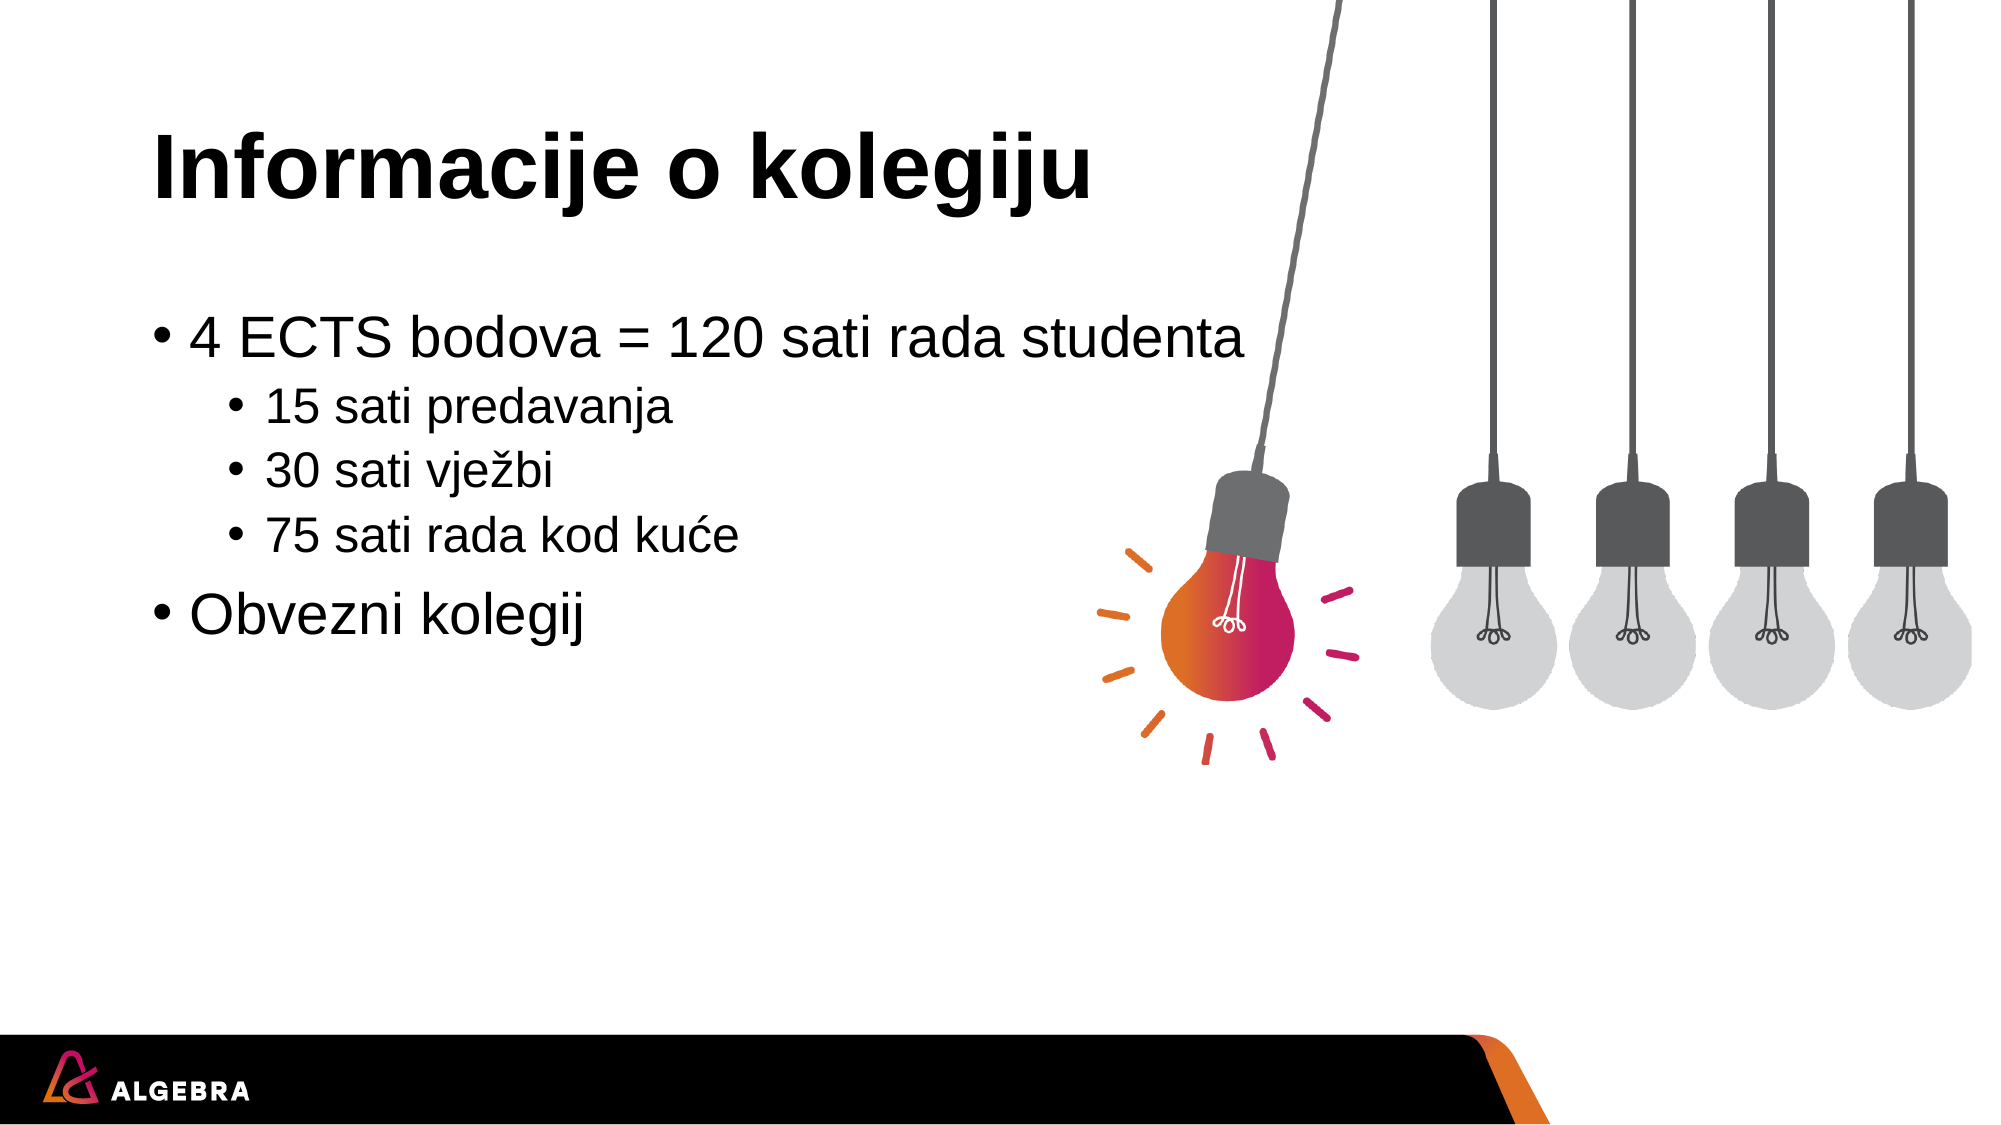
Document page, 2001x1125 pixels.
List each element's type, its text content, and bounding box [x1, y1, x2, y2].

list 4 ECTS bodova = 120 sati rada studenta 15 sati predavanja 30 sati vježbi 75 sati rada kod kuće Obvezni kolegij [137, 299, 1863, 1014]
title Informacije o kolegiju [137, 59, 1096, 278]
picture [1096, 0, 1972, 765]
picture [0, 1034, 1733, 1125]
